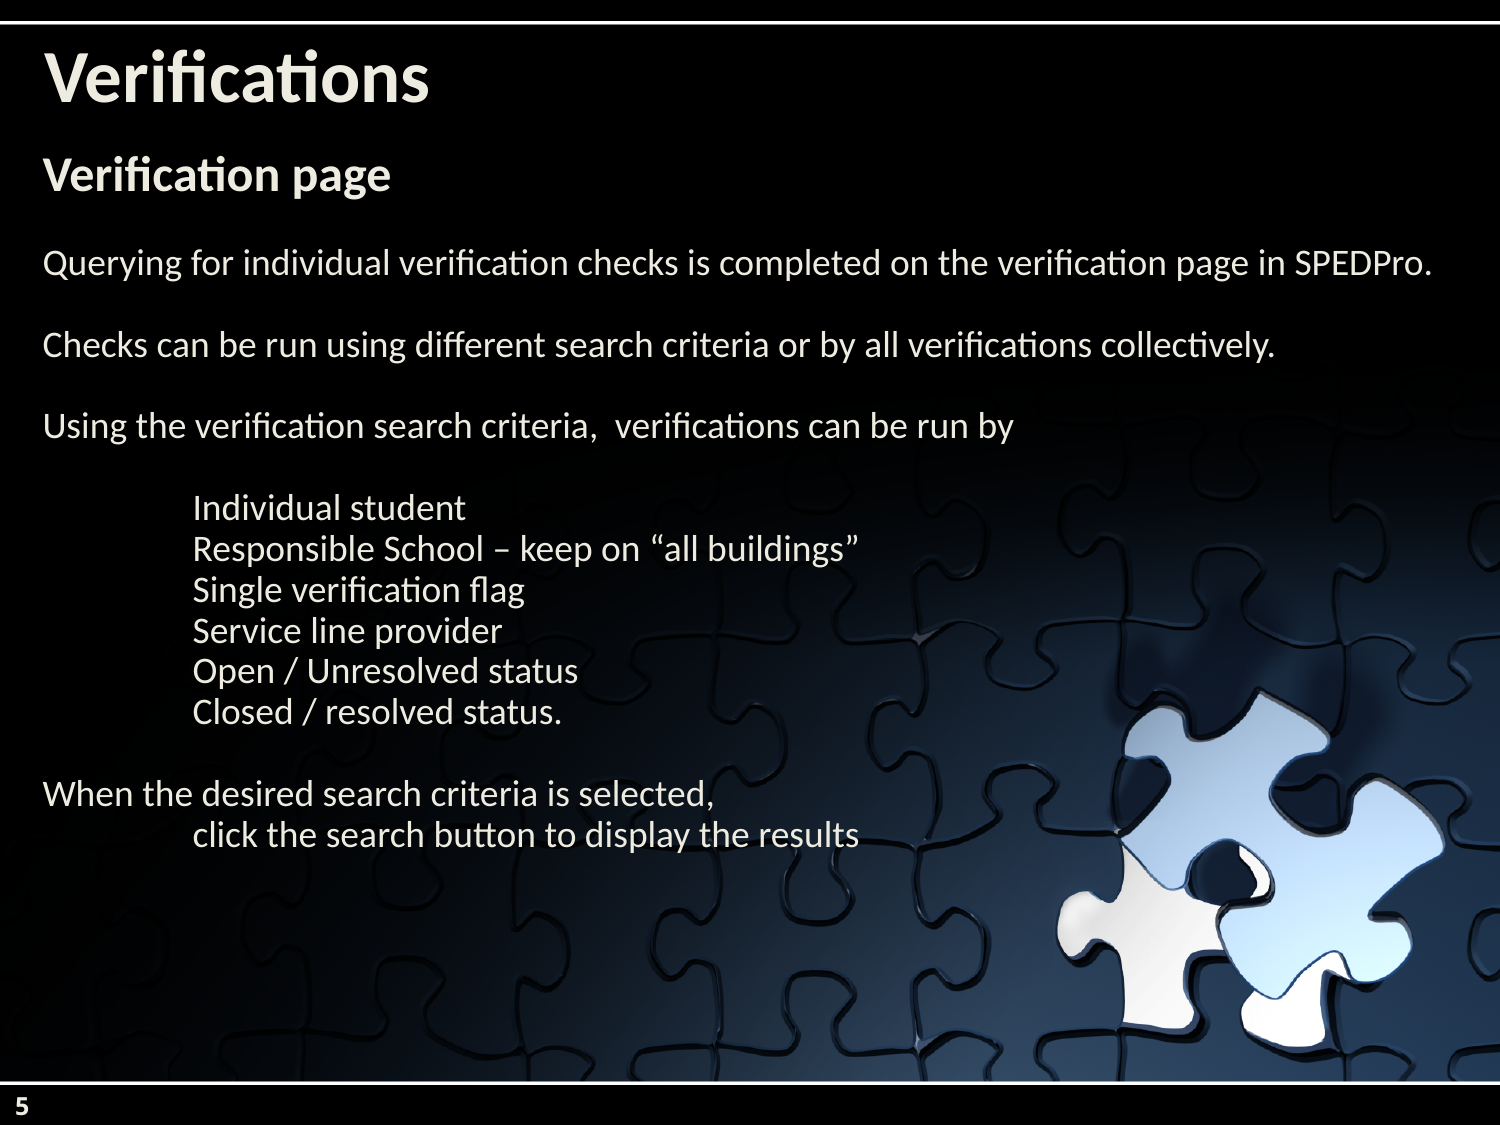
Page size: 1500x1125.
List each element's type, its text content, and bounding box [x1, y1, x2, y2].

title Verifications [29, 20, 1380, 126]
picture [0, 0, 1500, 1125]
list Verification page Querying for individual verification checks is completed on the verification page in SPEDPro. Checks can be run using different search criteria or by all verifications collectively. Using the verification search criteria, verifications can be run by Individual student Responsible School – keep on “all buildings” Single verification flag Service line provider Open / Unresolved status Closed / resolved status. When the desired search criteria is selected, click the search button to display the results [27, 160, 1469, 941]
slide_number 5 [0, 1082, 350, 1125]
